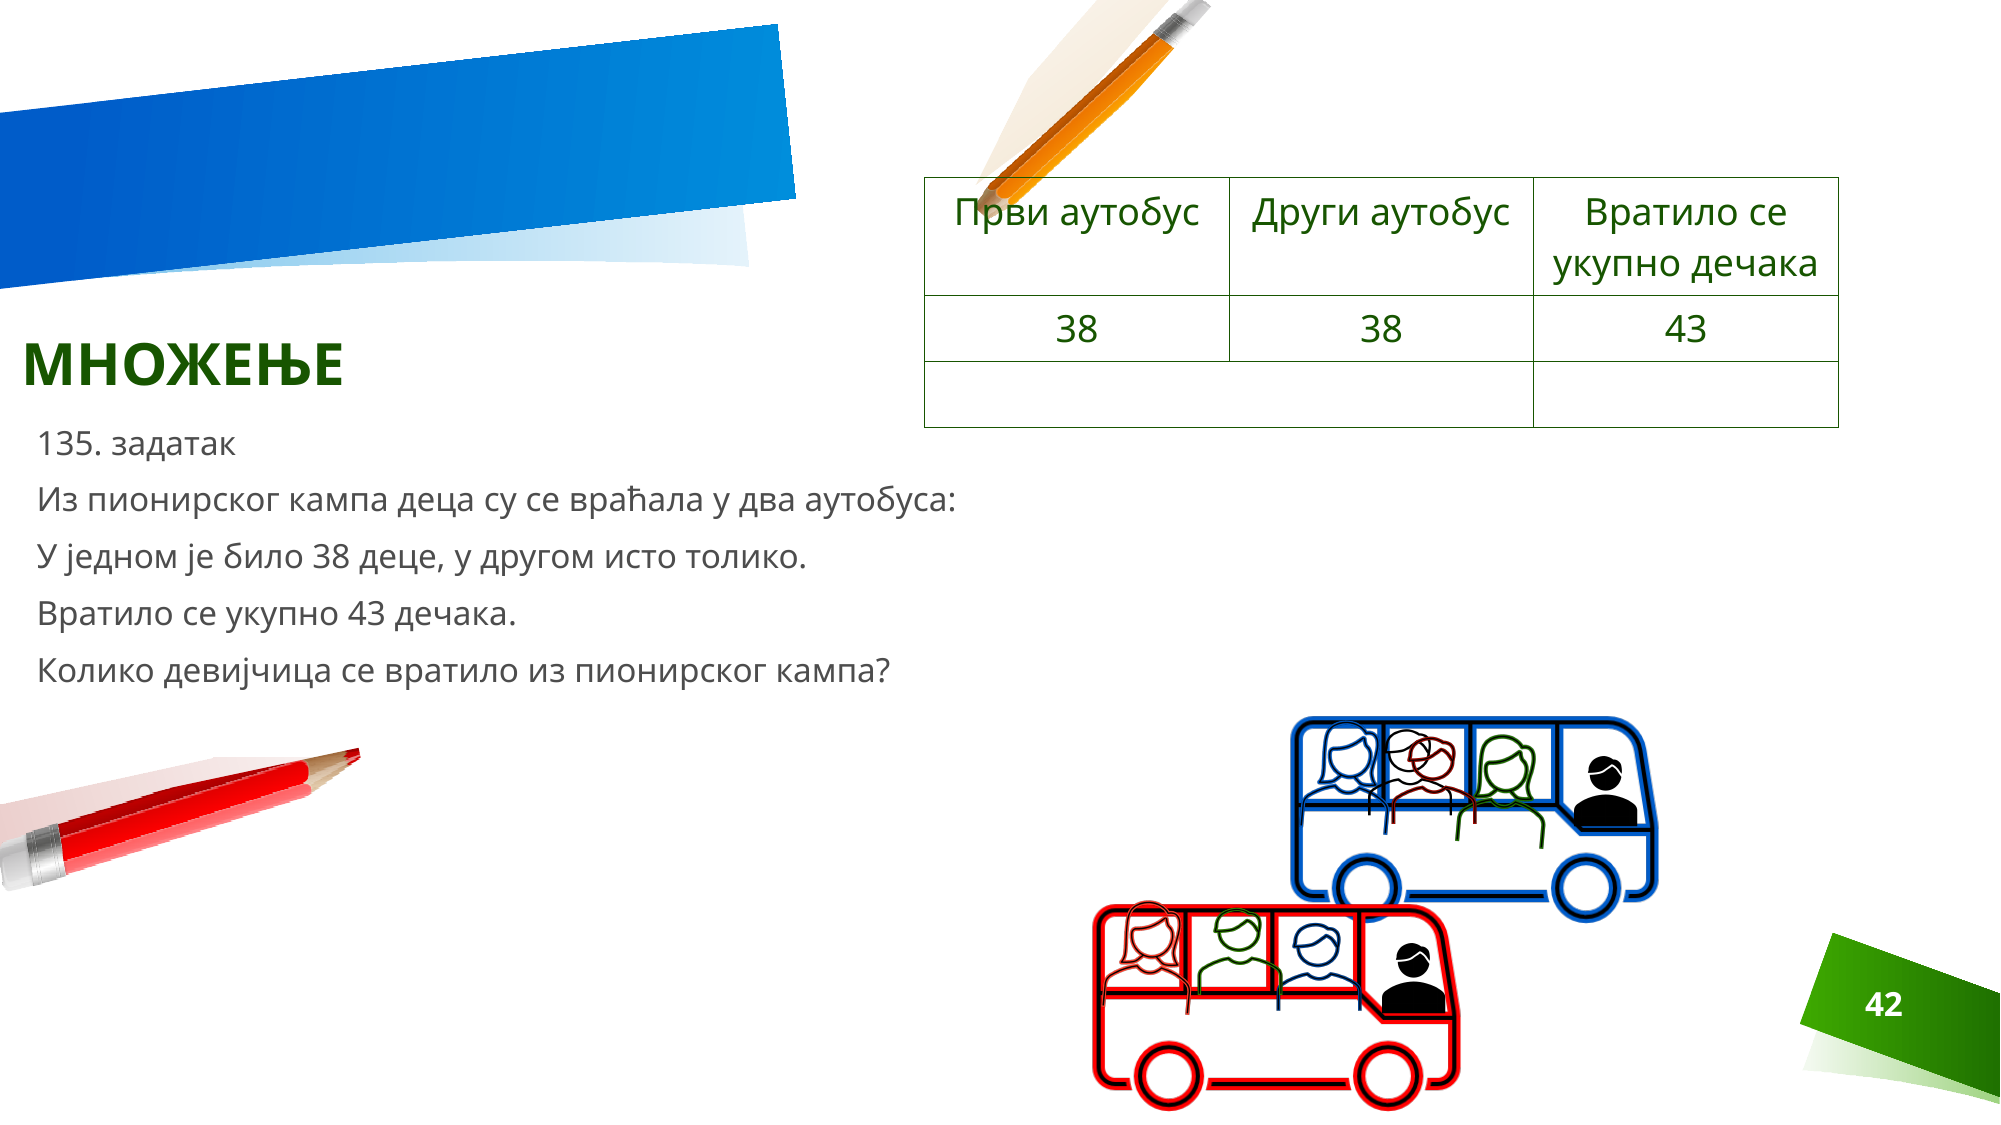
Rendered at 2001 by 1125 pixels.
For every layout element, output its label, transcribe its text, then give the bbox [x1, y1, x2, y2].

table_cell [925, 362, 1533, 427]
footer МНОЖЕЊЕ [21, 305, 375, 419]
picture [1078, 619, 1673, 1125]
table_cell 38 [1230, 296, 1533, 361]
picture [969, 0, 1217, 177]
table_header Први аутобус [925, 178, 1229, 295]
table_cell 38 [925, 296, 1229, 361]
table_header Вратило се укупно дечака [1534, 178, 1838, 295]
slide_number 42 [1831, 975, 1937, 1036]
list 135. задатак Из пионирског кампа деца су се враћала у два аутобуса: У једном је било 38 деце, у другом исто толико. Вратило се укупно 43 дечака. Колико девијчица се вратило из пионирског кампа? [21, 418, 1078, 727]
table_cell 43 [1534, 296, 1838, 361]
table_header Други аутобус [1230, 178, 1533, 295]
picture [0, 747, 373, 894]
table_cell [1534, 362, 1838, 427]
